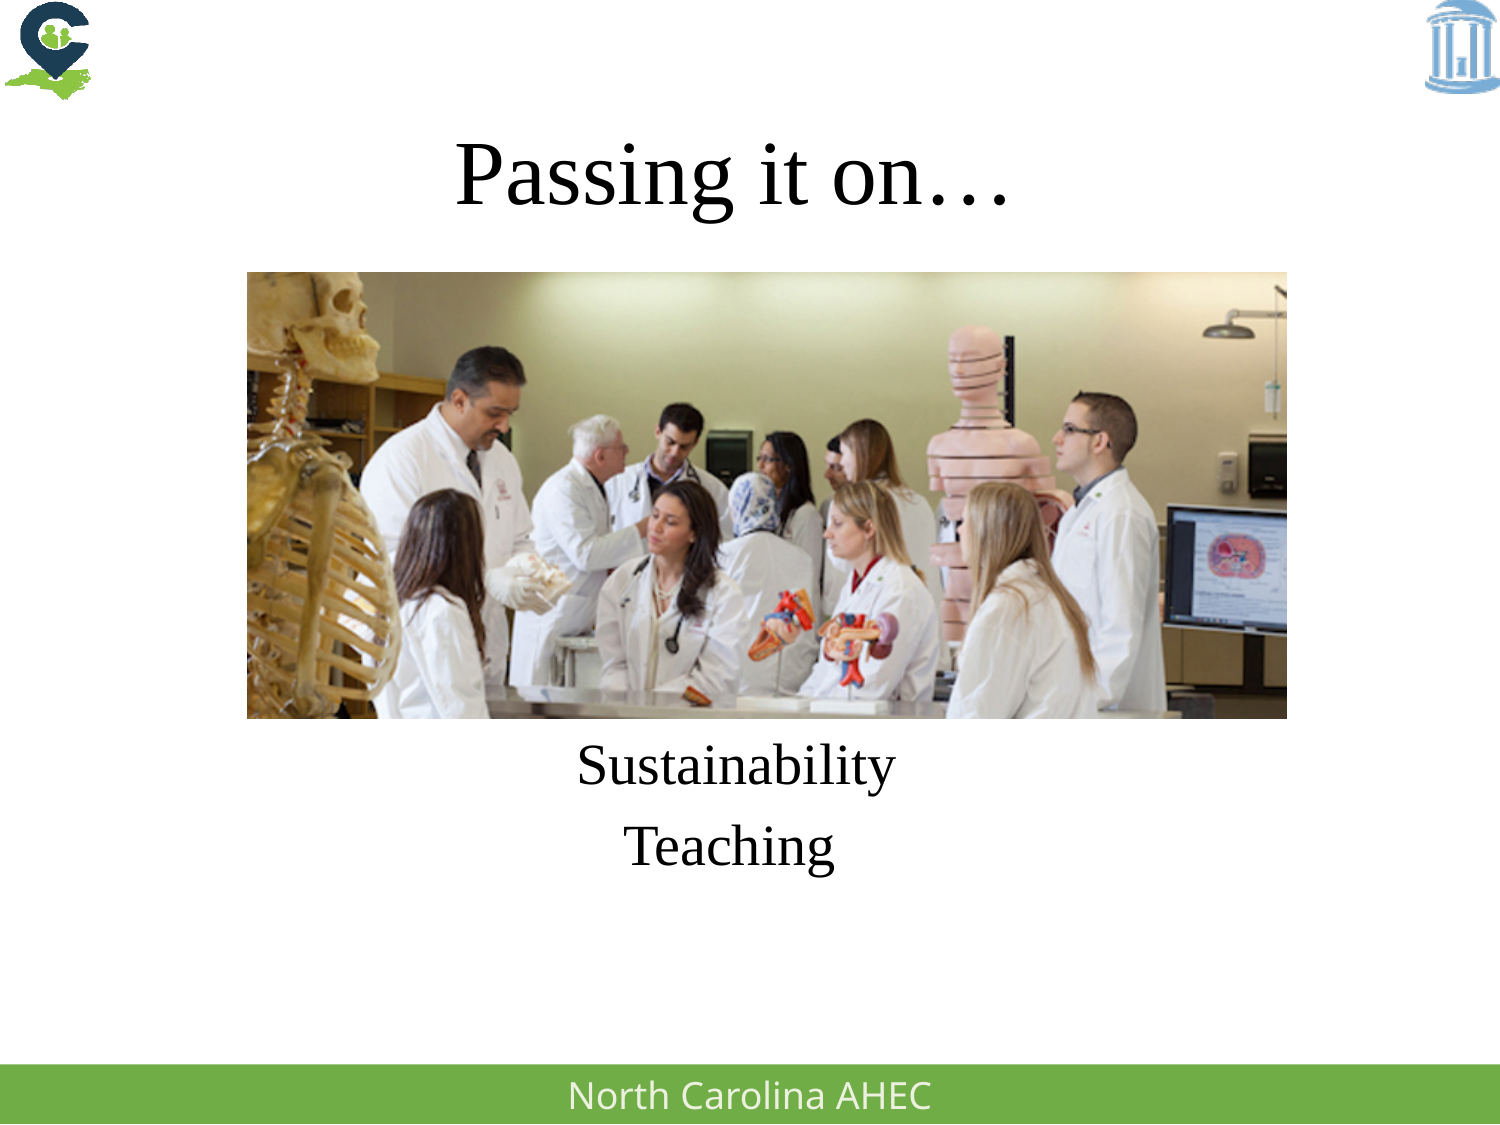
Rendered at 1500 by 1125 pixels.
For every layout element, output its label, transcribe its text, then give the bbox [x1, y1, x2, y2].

picture [0, 0, 99, 106]
picture [1424, 0, 1500, 94]
text_box Sustainability Teaching [211, 718, 1262, 1006]
text_box Passing it on… [98, 105, 1373, 347]
picture [247, 272, 1287, 719]
text_box North Carolina AHEC [0, 1064, 1500, 1124]
